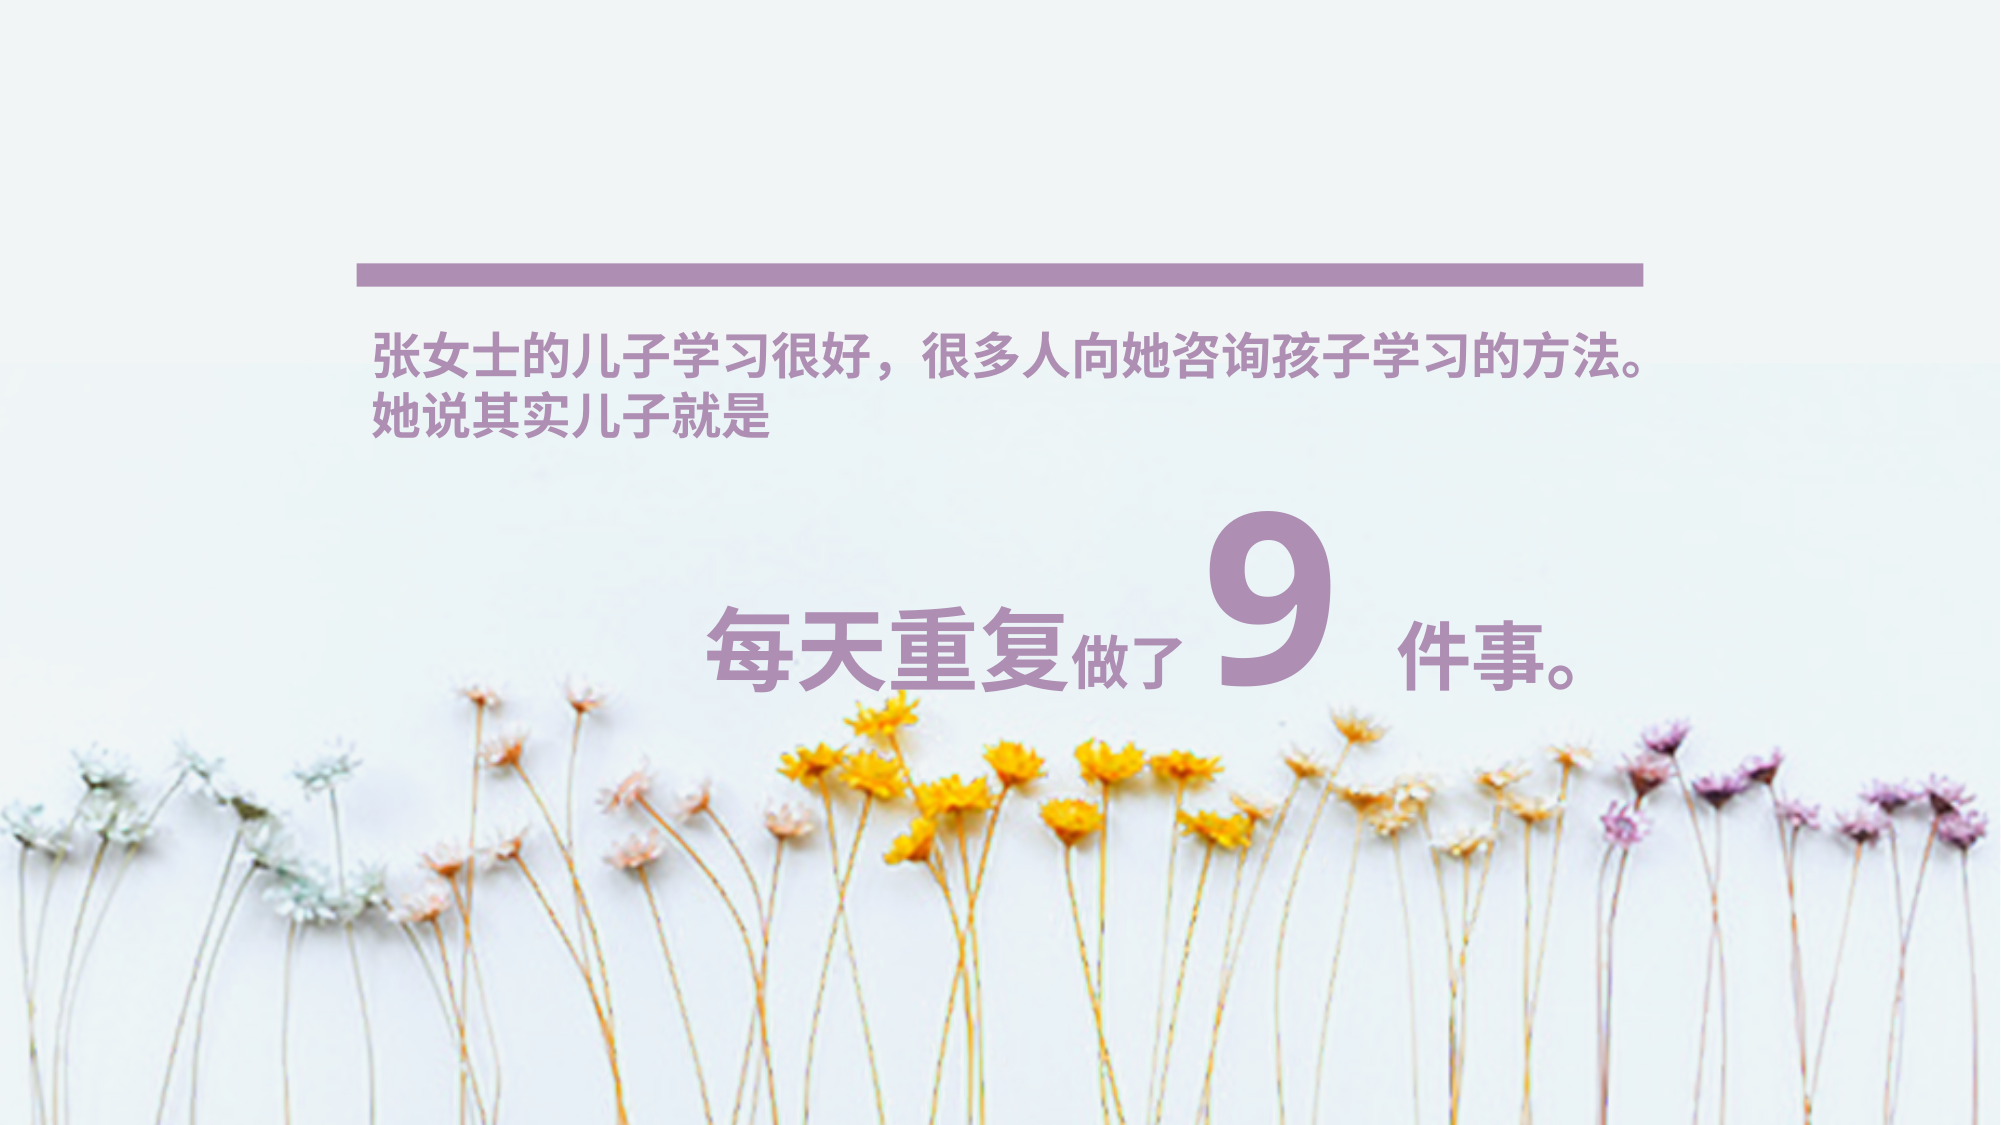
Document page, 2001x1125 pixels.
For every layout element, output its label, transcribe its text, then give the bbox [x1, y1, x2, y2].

text_box [355, 262, 1644, 288]
text_box 张女士的儿子学习很好，很多人向她咨询孩子学习的方法。她说其实儿子就是 每天重复做了9件事。 [356, 317, 1644, 362]
picture [0, 362, 2001, 1125]
